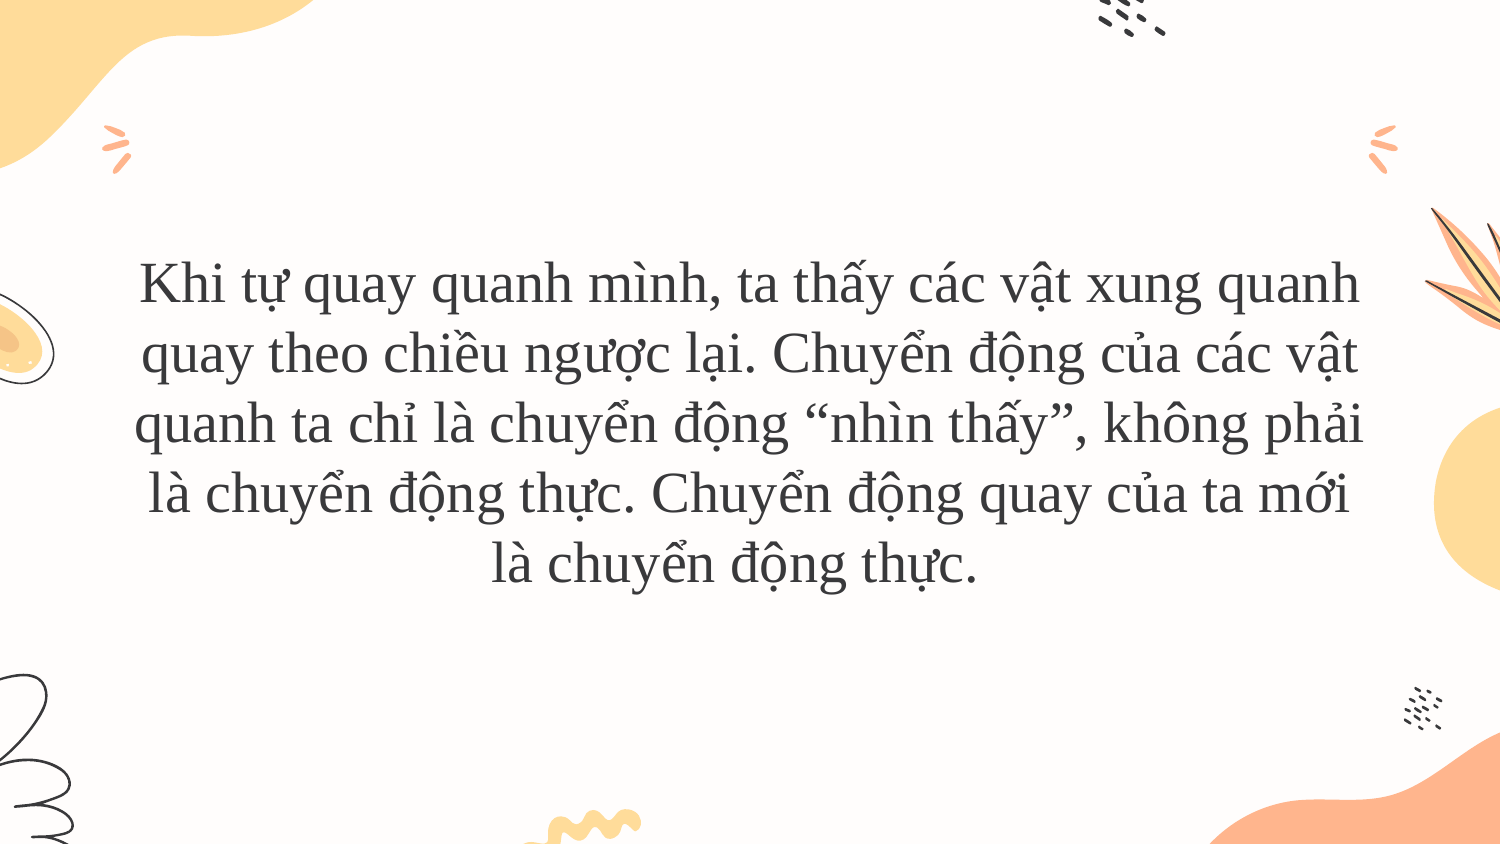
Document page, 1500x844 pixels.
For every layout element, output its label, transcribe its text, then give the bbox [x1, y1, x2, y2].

title Khi tự quay quanh mình, ta thấy các vật xung quanh quay theo chiều ngược lại. Chuyển động của các vật quanh ta chỉ là chuyển động “nhìn thấy”, không phải là chuyển động thực. Chuyển động quay của ta mới là chuyển động thực. [118, 229, 1382, 324]
